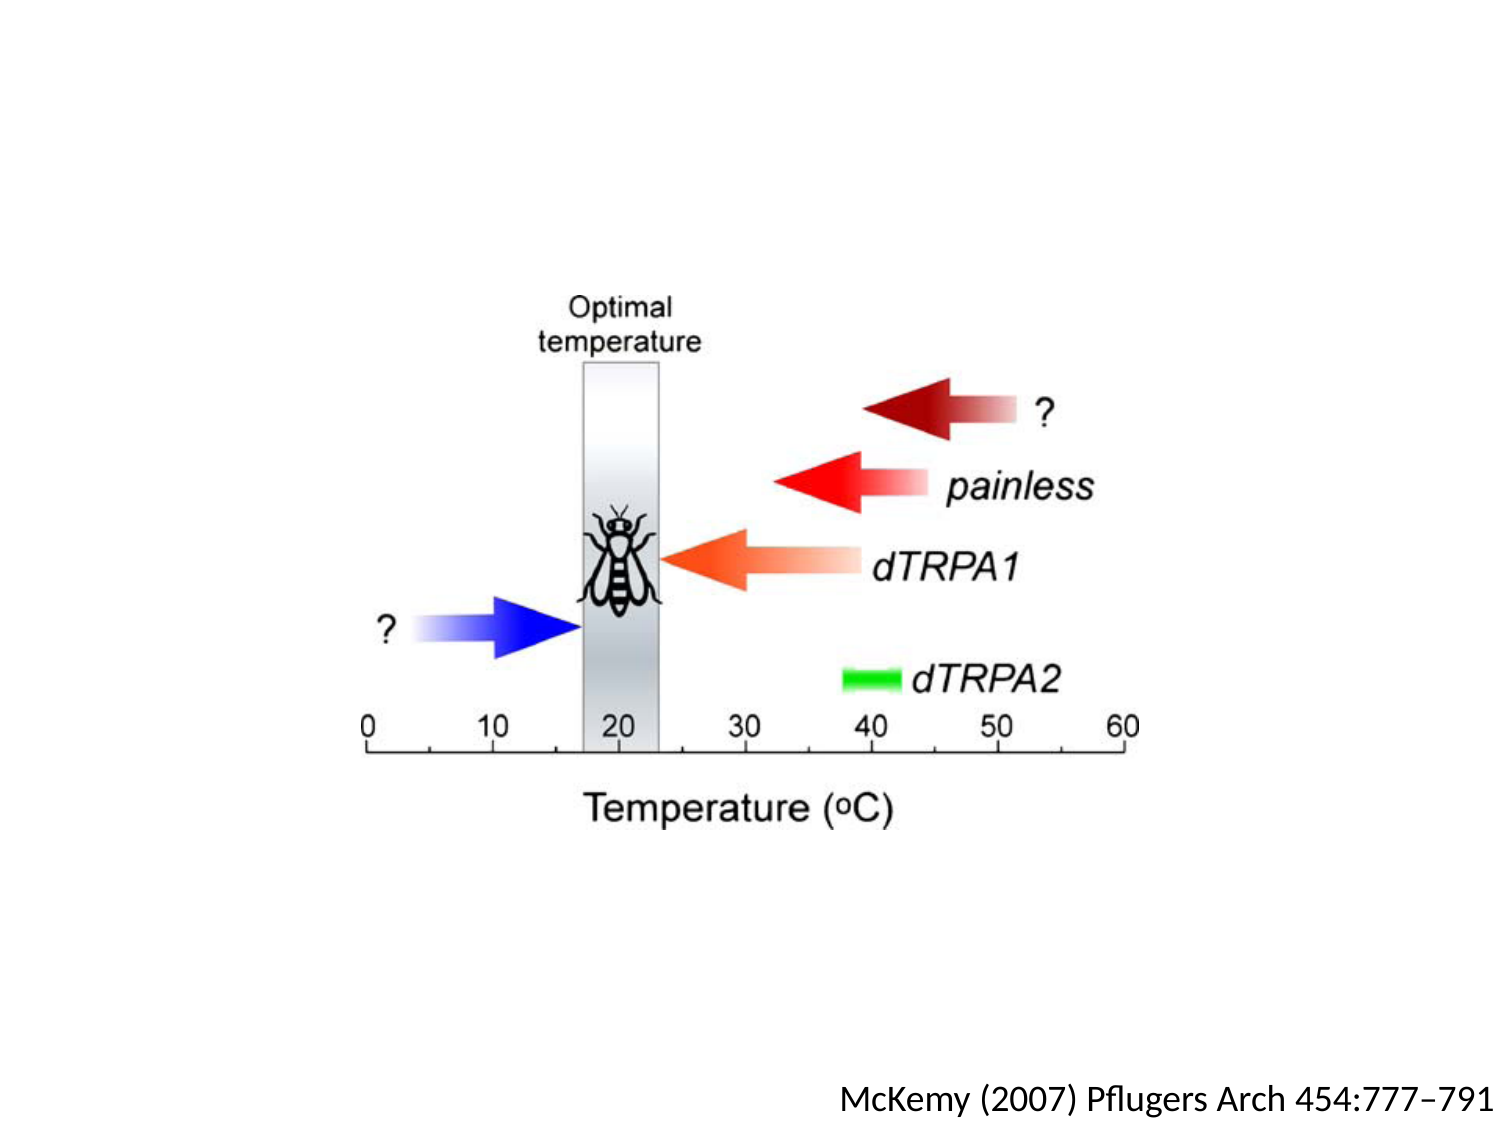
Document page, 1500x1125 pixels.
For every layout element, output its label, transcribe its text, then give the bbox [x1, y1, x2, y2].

picture [361, 295, 1139, 830]
text_box McKemy (2007) Pflugers Arch 454:777–791 [824, 1066, 1500, 1125]
